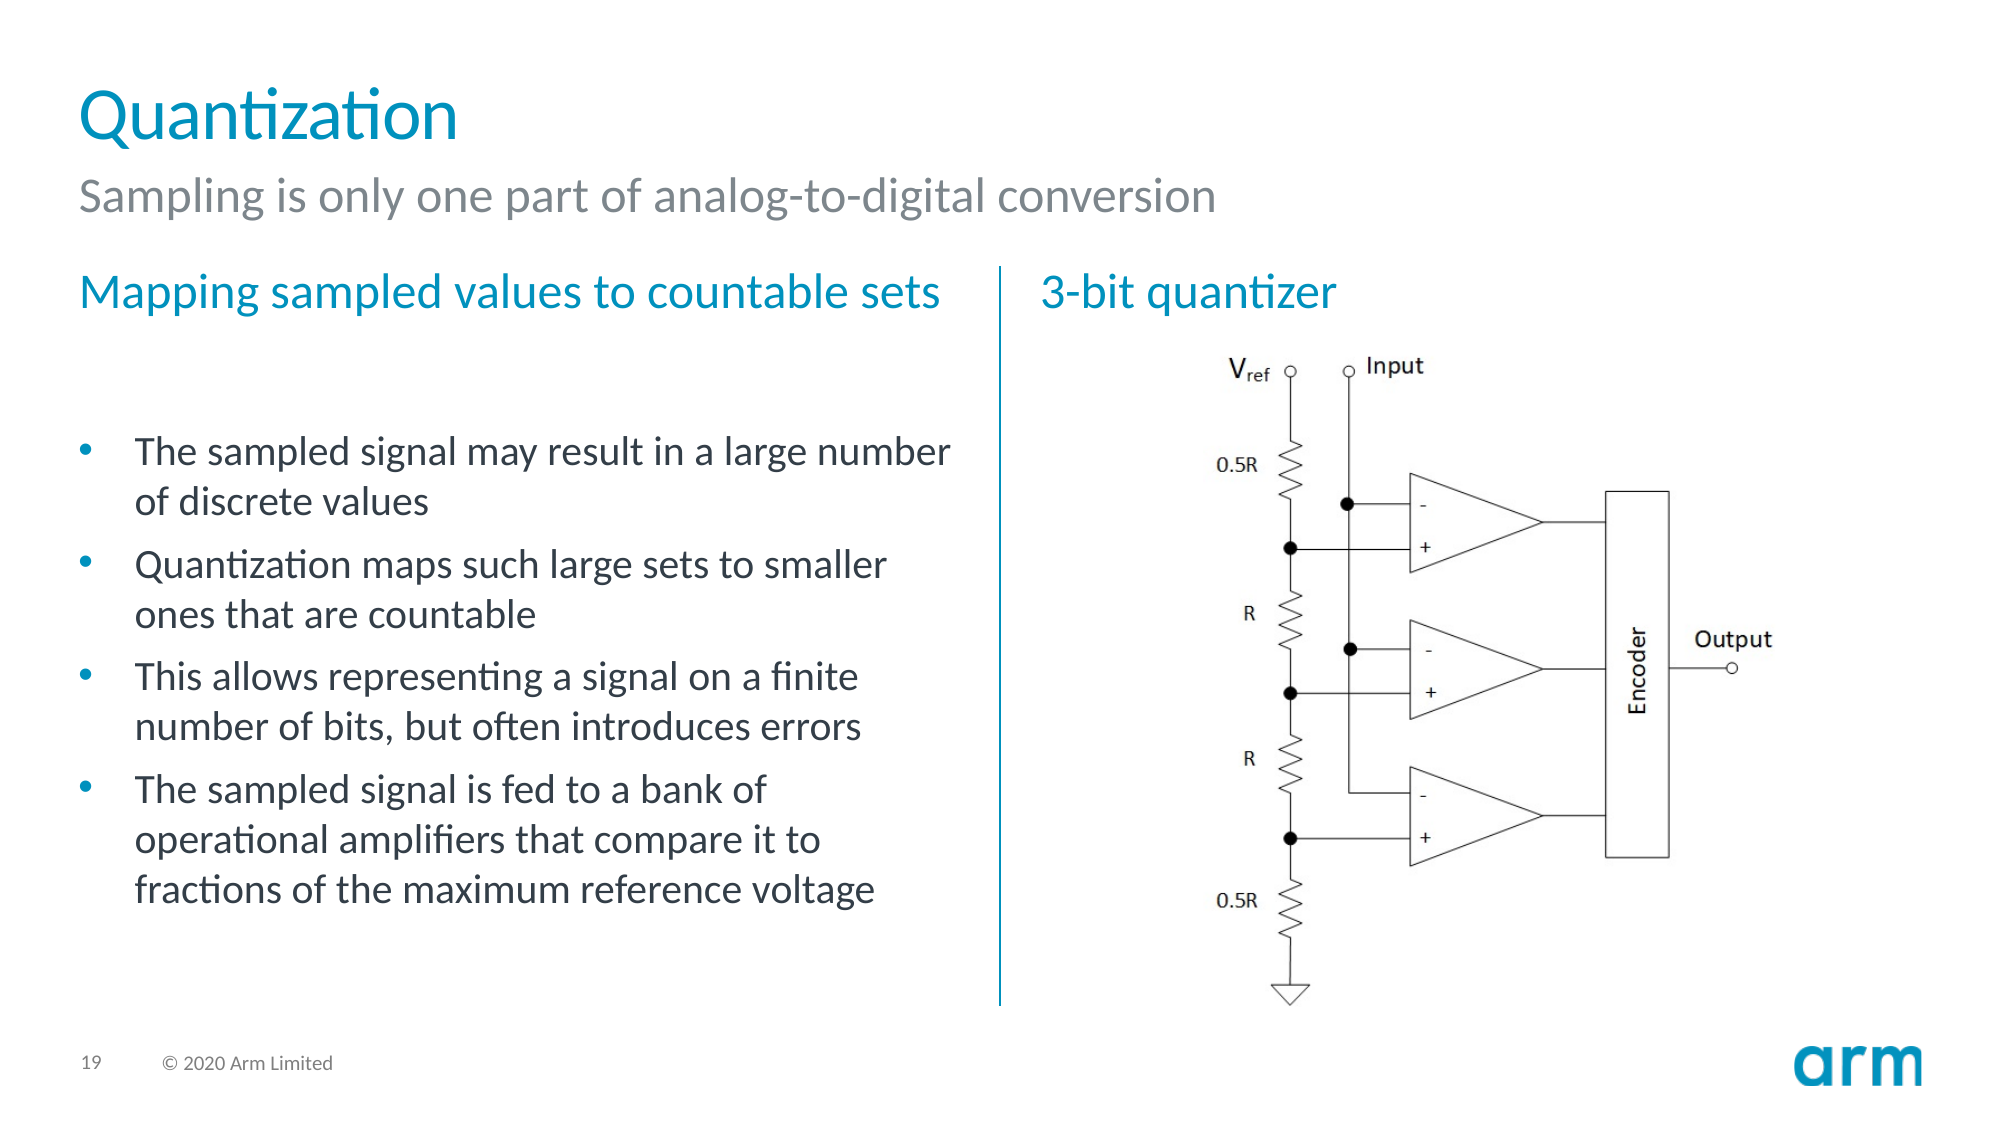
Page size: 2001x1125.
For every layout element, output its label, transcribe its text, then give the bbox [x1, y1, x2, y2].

list 3-bit quantizer [1040, 265, 1922, 358]
title Quantization [78, 78, 1922, 162]
list Mapping sampled values to countable sets [78, 265, 956, 358]
list Sampling is only one part of analog-to-digital conversion [78, 162, 1922, 222]
list The sampled signal may result in a large number of discrete values Quantization maps such large sets to smaller ones that are countable This allows representing a signal on a finite number of bits, but often introduces errors The sampled signal is fed to a bank of operational amplifiers that compare it to fractions of the maximum reference voltage [78, 361, 956, 1007]
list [1203, 339, 1787, 1007]
